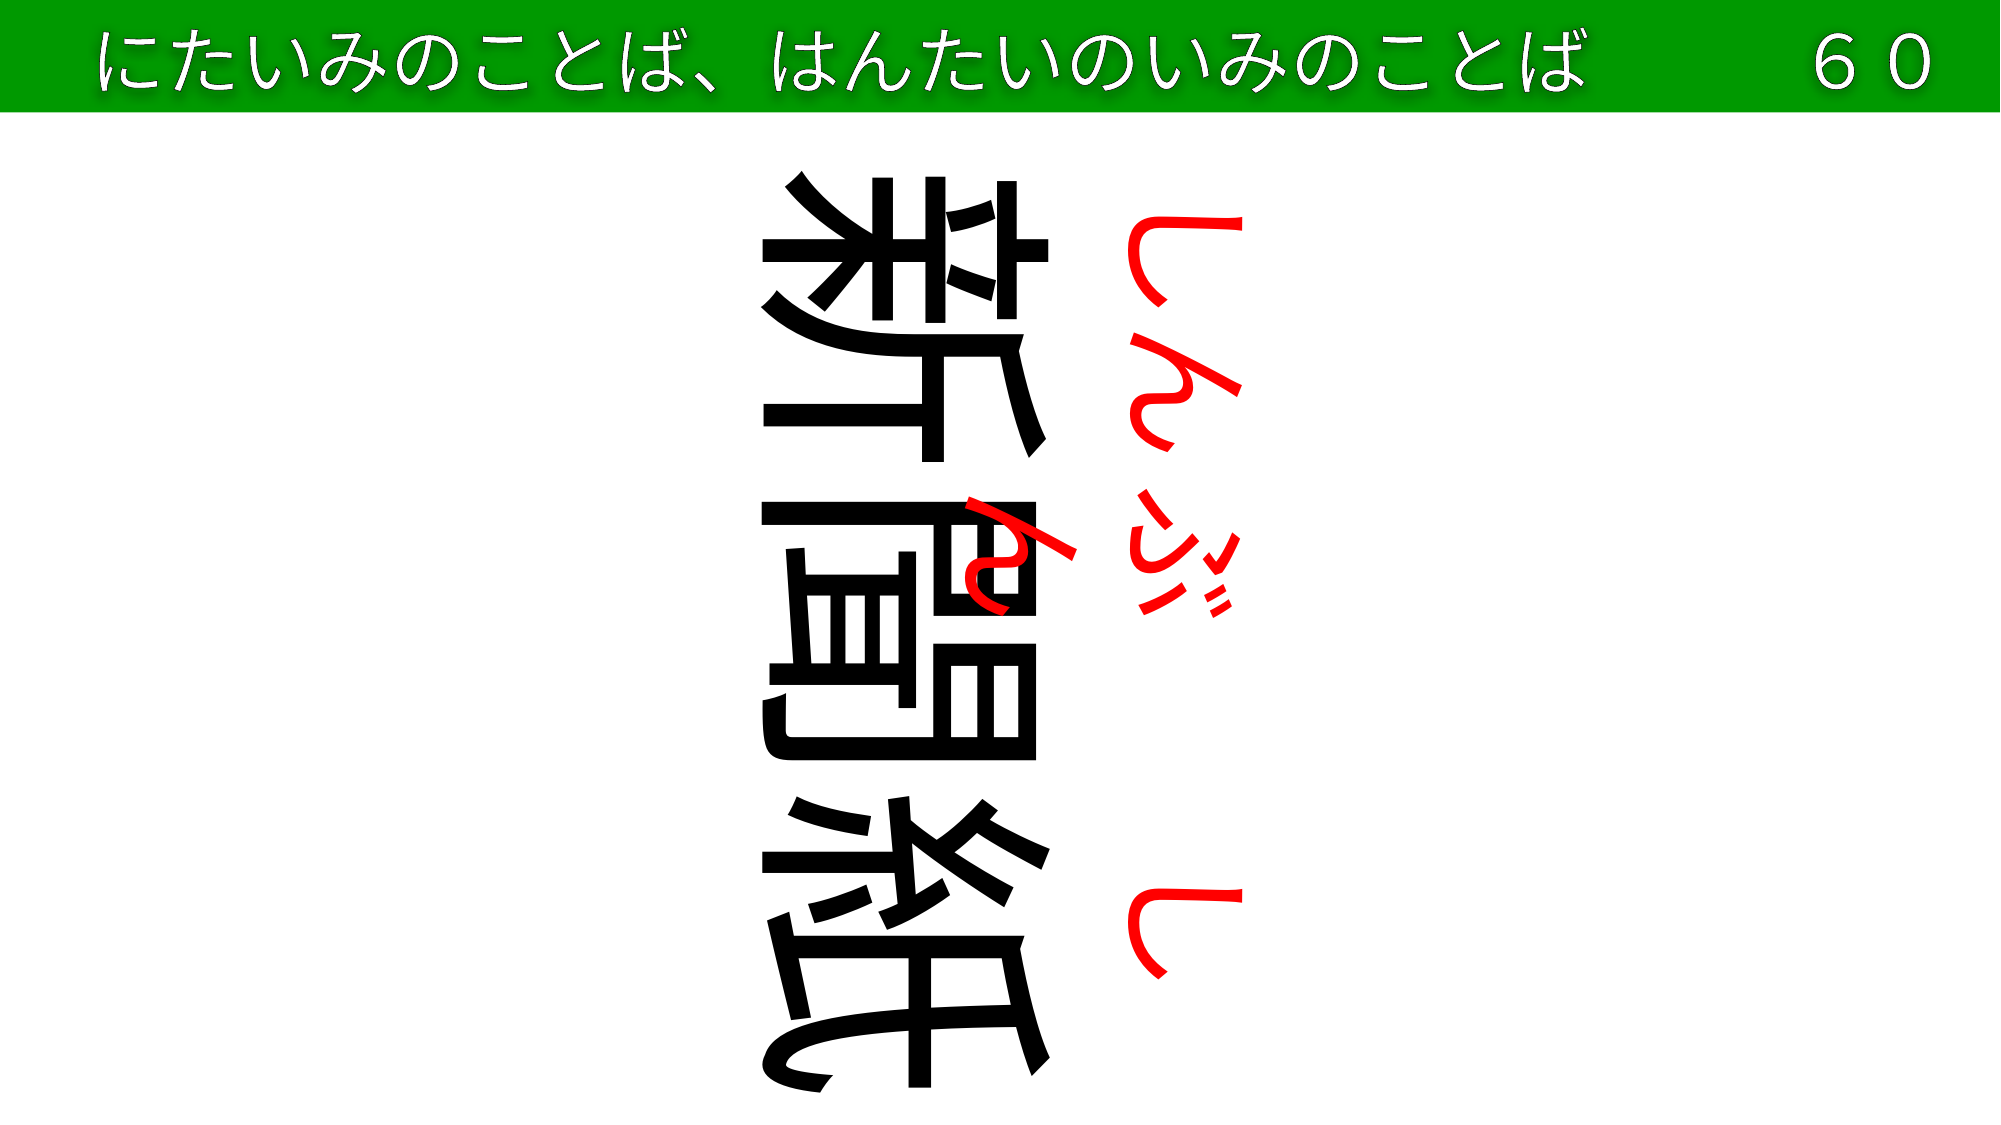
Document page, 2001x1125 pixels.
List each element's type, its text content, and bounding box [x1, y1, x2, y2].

text_box ６０ [1782, 6, 1963, 112]
text_box 新聞紙 [698, 147, 1108, 1125]
text_box [0, 0, 2000, 113]
text_box にたいみのことば、はんたいのいみのことば [75, 6, 1618, 112]
text_box しん [1083, 170, 1281, 463]
text_box ぶん [1083, 471, 1281, 764]
text_box し [1083, 842, 1281, 997]
